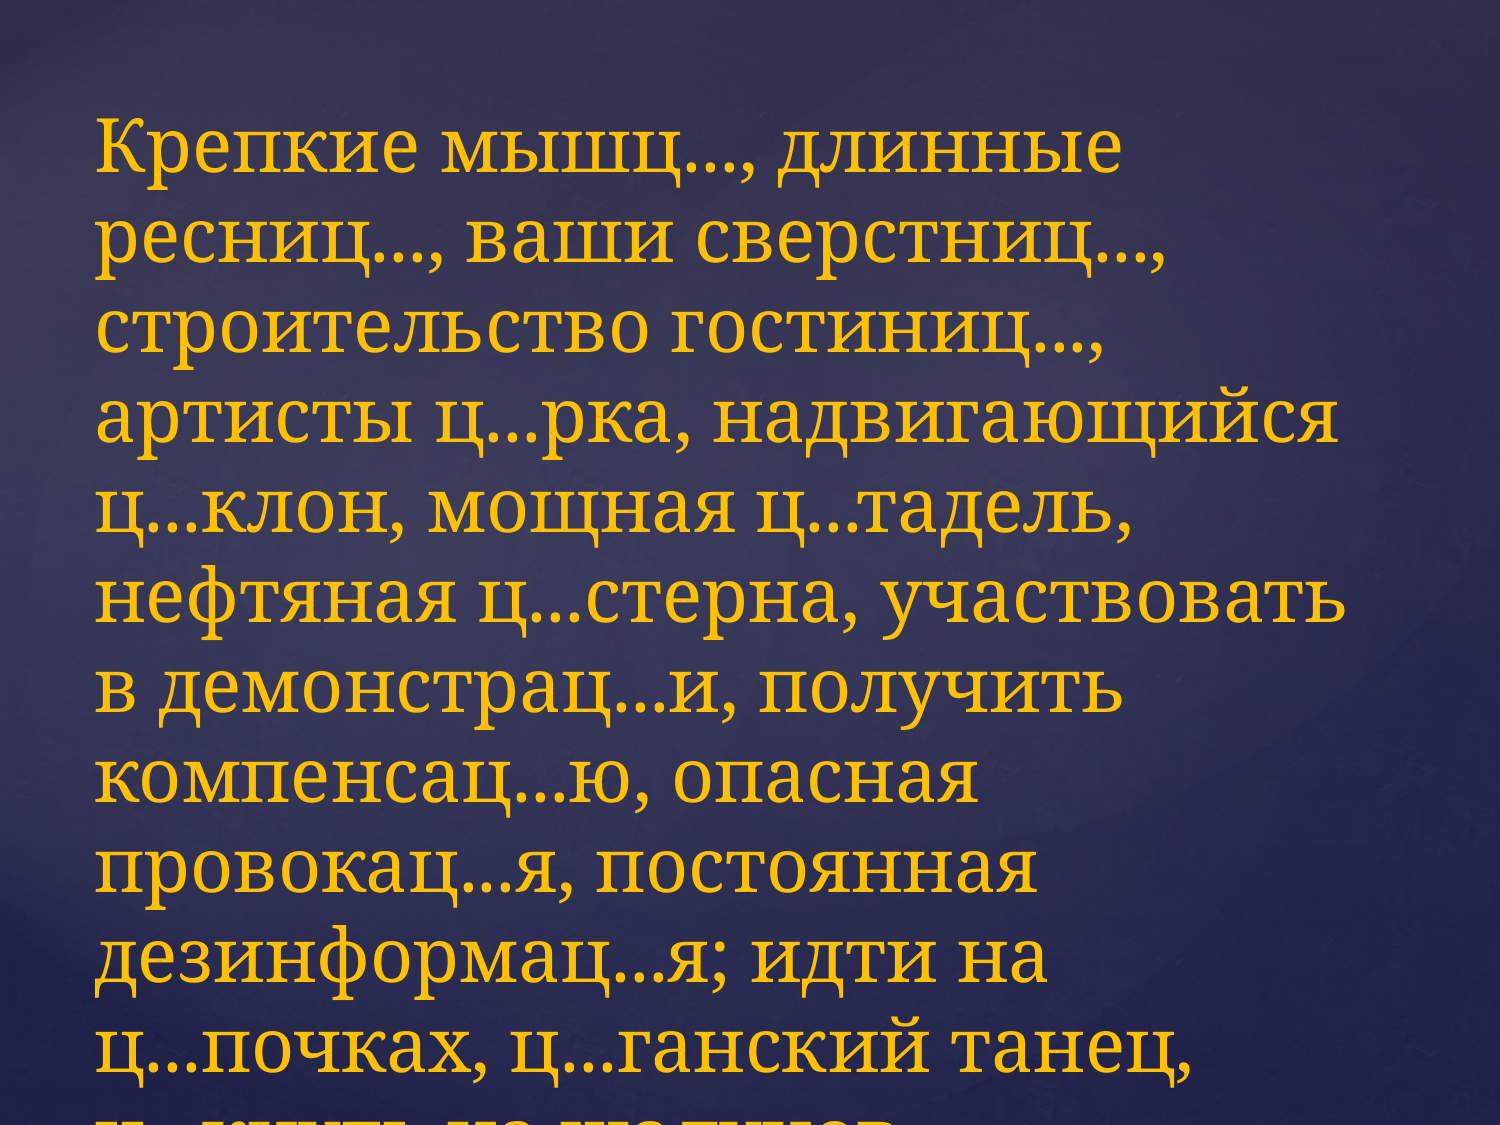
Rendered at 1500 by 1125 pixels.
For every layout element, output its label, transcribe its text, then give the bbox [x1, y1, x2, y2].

text_box Крепкие мышц..., длинные ресниц..., ваши сверстниц..., строительство гостиниц..., артисты ц...рка, надвигающийся ц...клон, мощная ц...тадель, нефтяная ц...стерна, участвовать в демонстрац...и, получить компенсац...ю, опасная провокац...я, постоянная дезинформац...я; идти на ц...почках, ц...ганский танец, ц...кнуть на шалунов. [79, 89, 1403, 1125]
